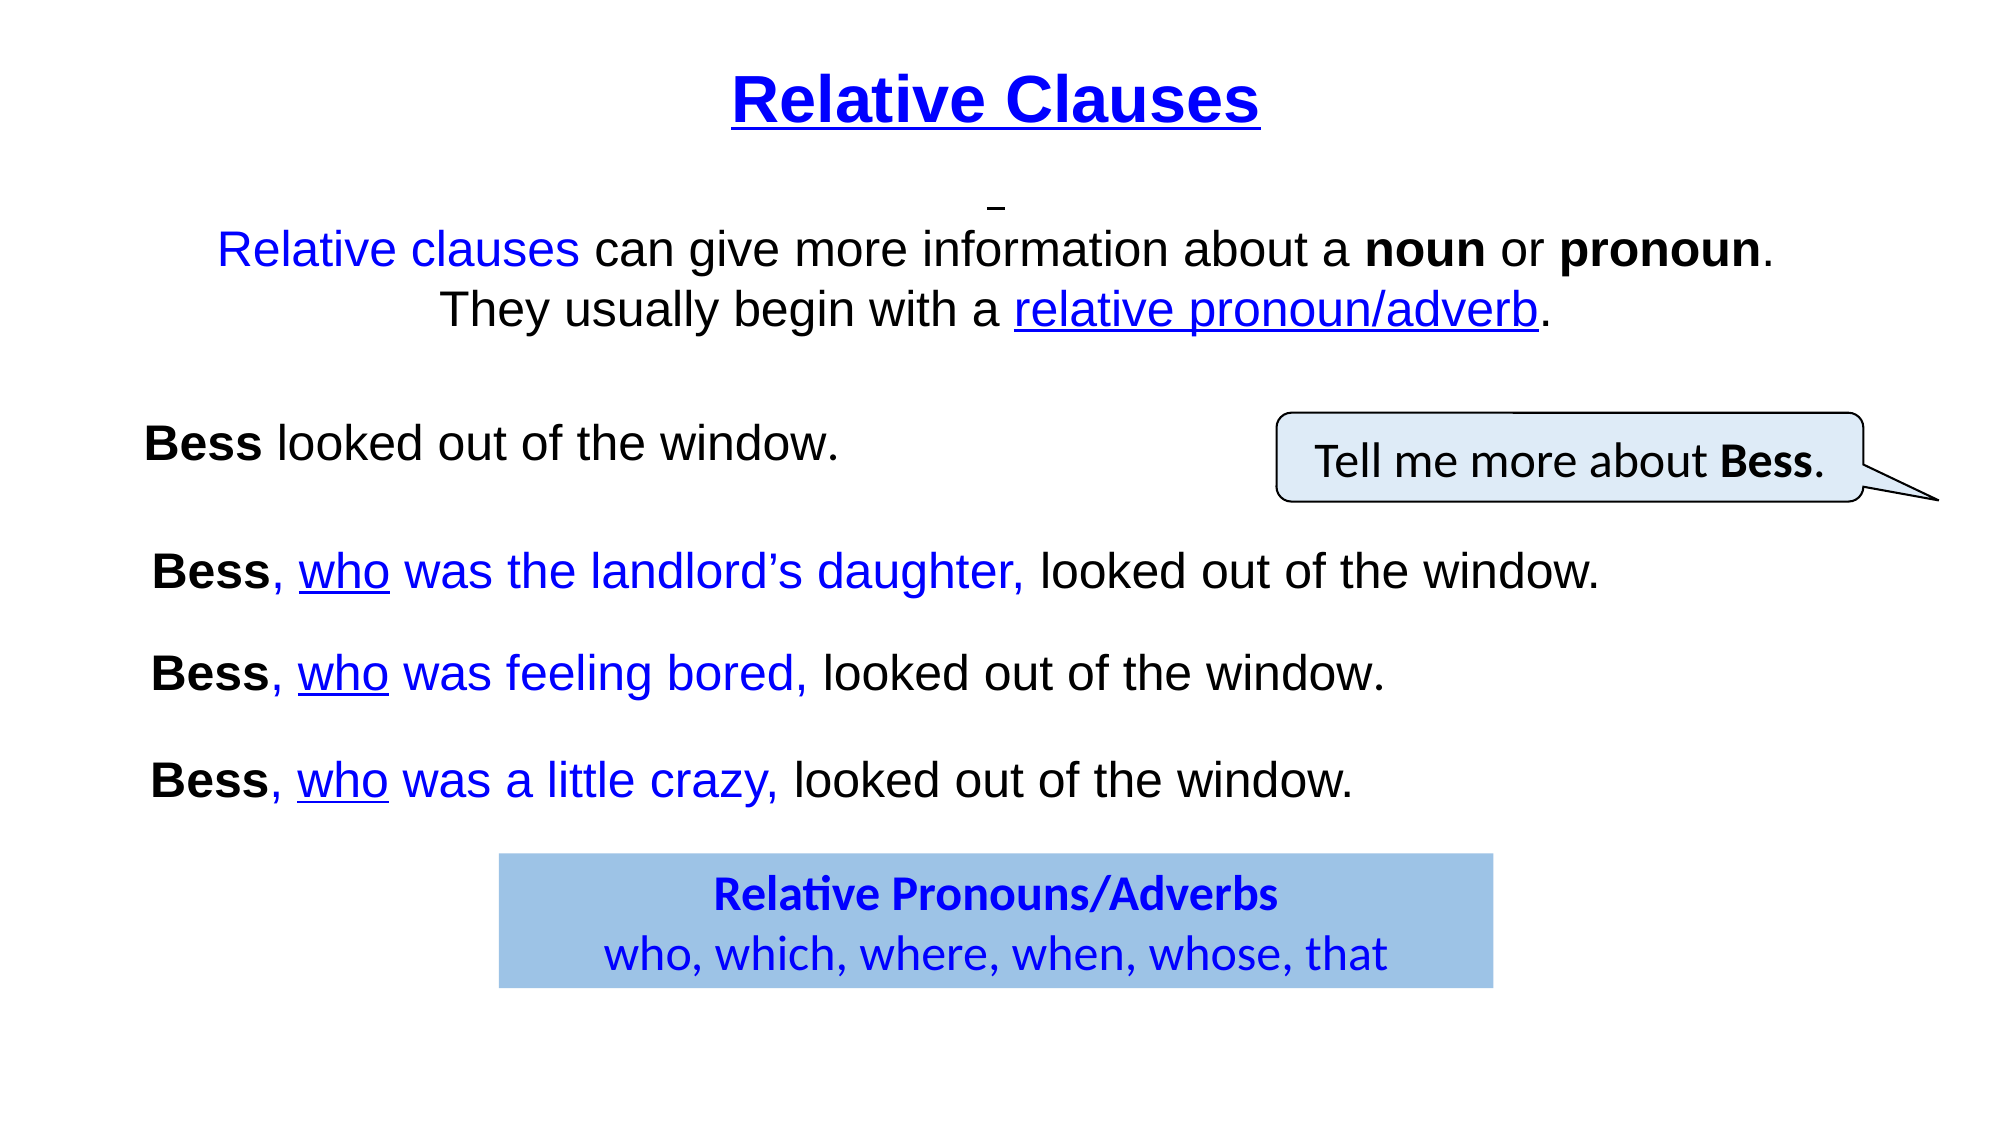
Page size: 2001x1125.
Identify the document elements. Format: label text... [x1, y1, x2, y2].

text_box Tell me more about Bess. [1275, 411, 1940, 503]
text_box Relative Pronouns/Adverbs who, which, where, when, whose, that [498, 853, 1494, 989]
text_box Bess looked out of the window. [128, 402, 1324, 478]
text_box Bess, who was a little crazy, looked out of the window. [135, 740, 1371, 816]
text_box Bess, who was the landlord’s daughter, looked out of the window. [136, 531, 1617, 606]
text_box Relative Clauses Relative clauses can give more information about a noun or pronoun. They usually begin with a relative pronoun/adverb. [128, 48, 1864, 344]
text_box Bess, who was feeling bored, looked out of the window. [135, 633, 1401, 708]
